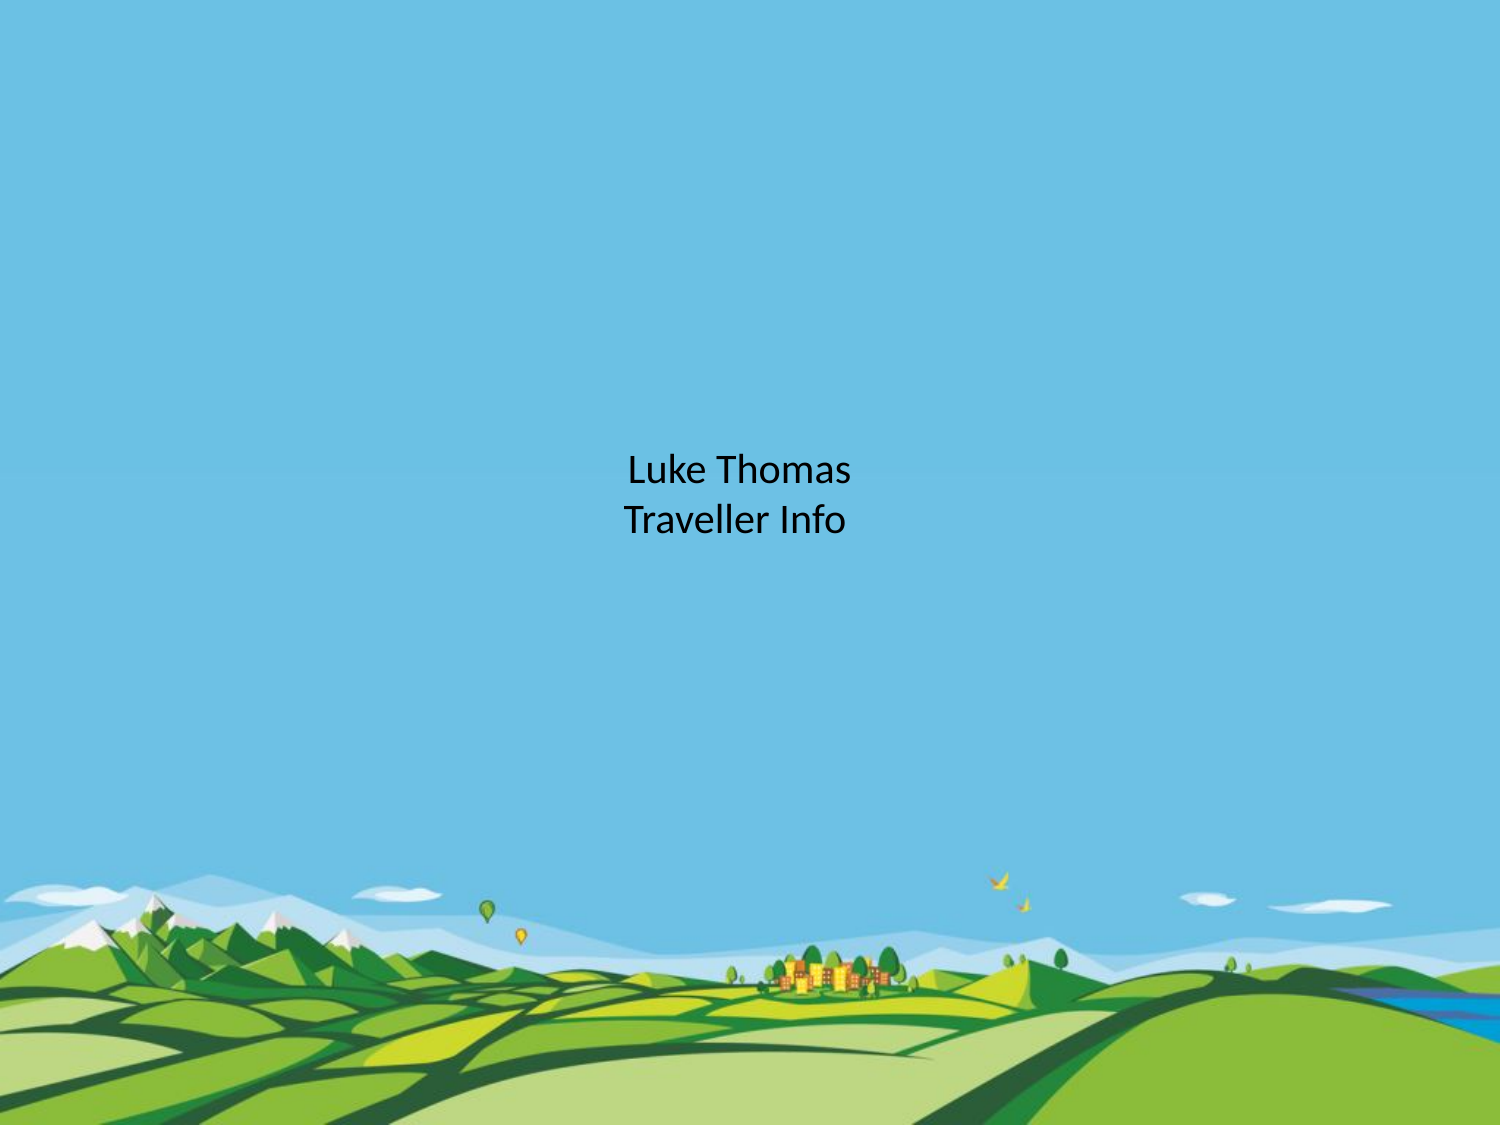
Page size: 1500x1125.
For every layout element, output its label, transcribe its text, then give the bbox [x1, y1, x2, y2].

picture [0, 0, 1500, 1125]
title Luke Thomas Traveller Info [64, 432, 1415, 551]
